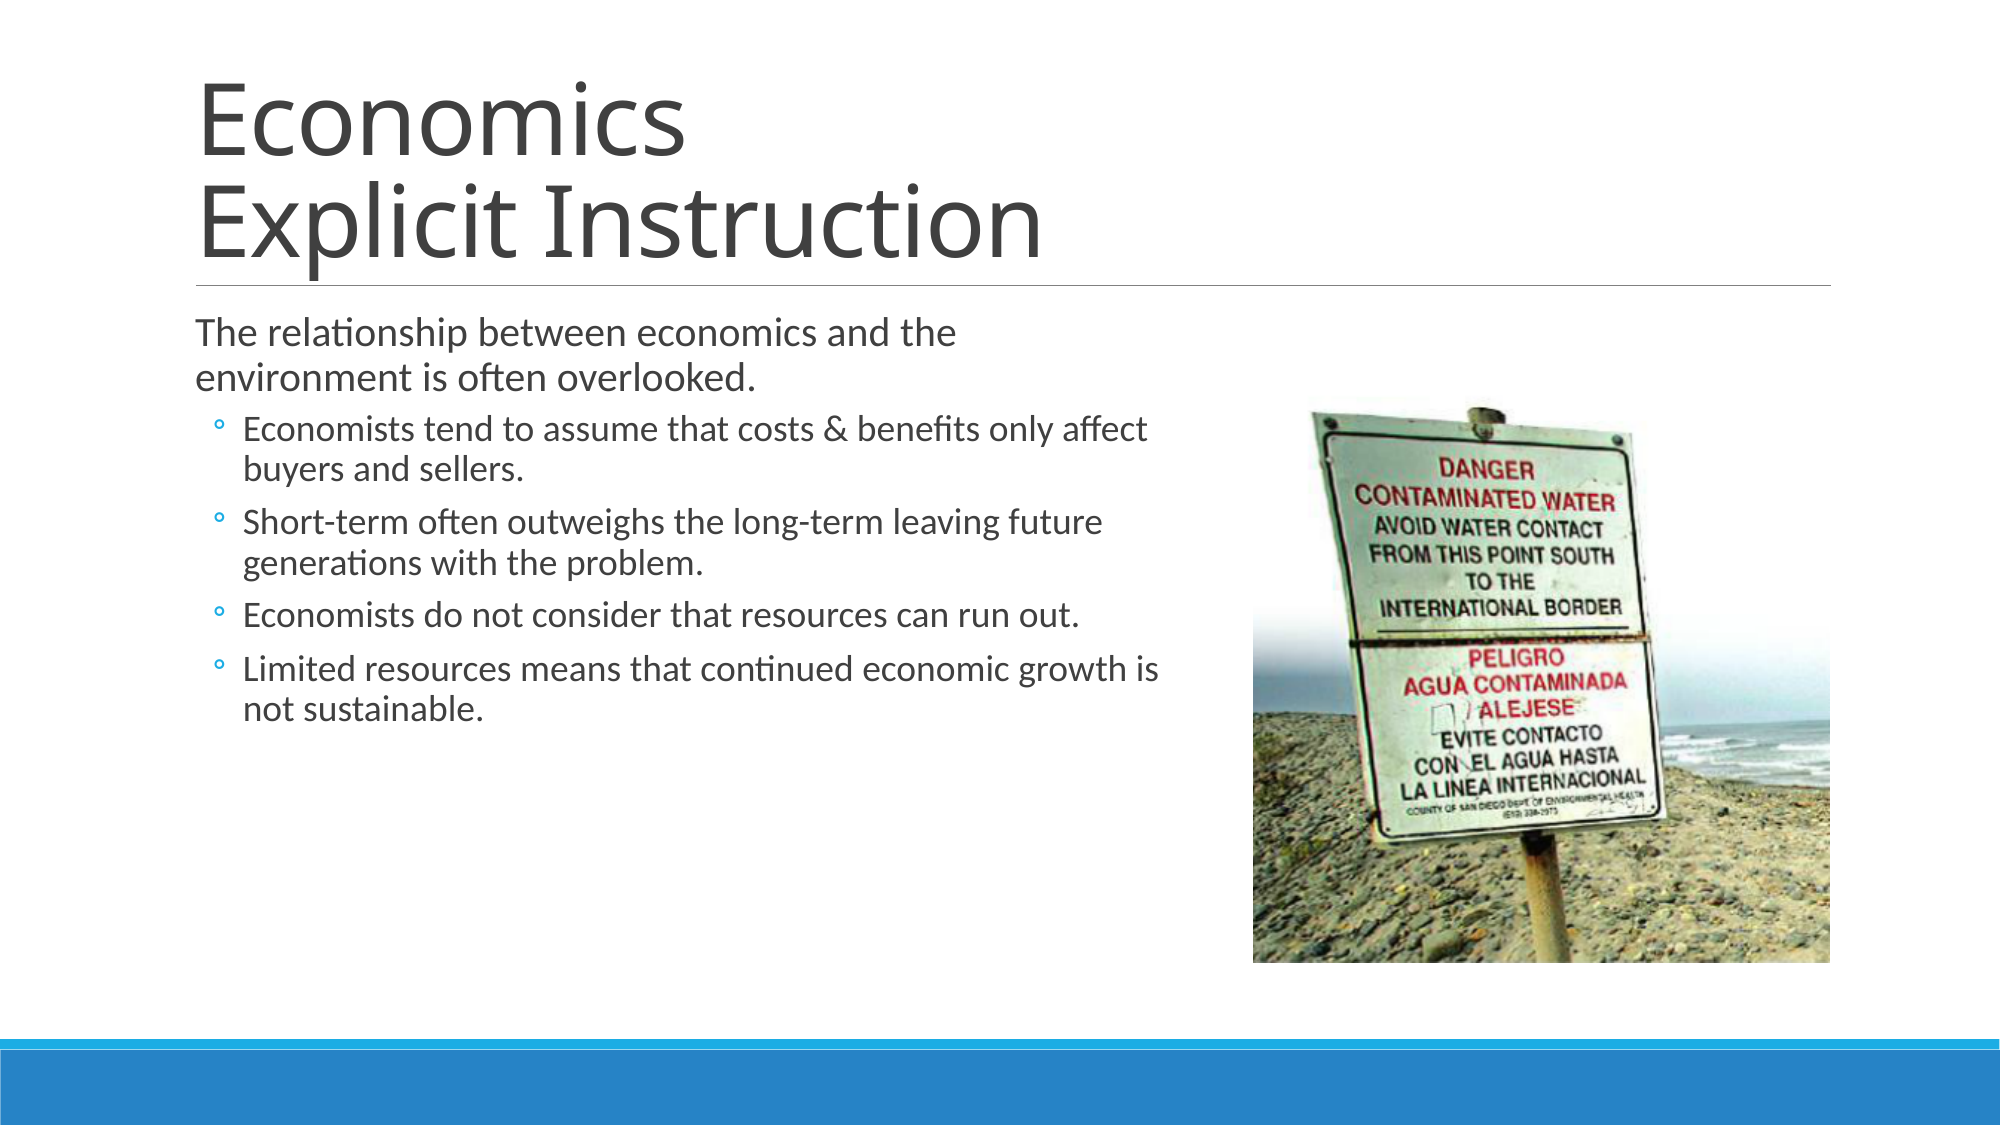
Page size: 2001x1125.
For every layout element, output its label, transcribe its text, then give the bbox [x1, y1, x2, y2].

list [1252, 302, 1831, 964]
list The relationship between economics and the environment is often overlooked. Economists tend to assume that costs & benefits only affect buyers and sellers. Short-term often outweighs the long-term leaving future generations with the problem. Economists do not consider that resources can run out. Limited resources means that continued economic growth is not sustainable. [180, 302, 1182, 963]
title Economics Explicit Instruction [180, 47, 1830, 285]
